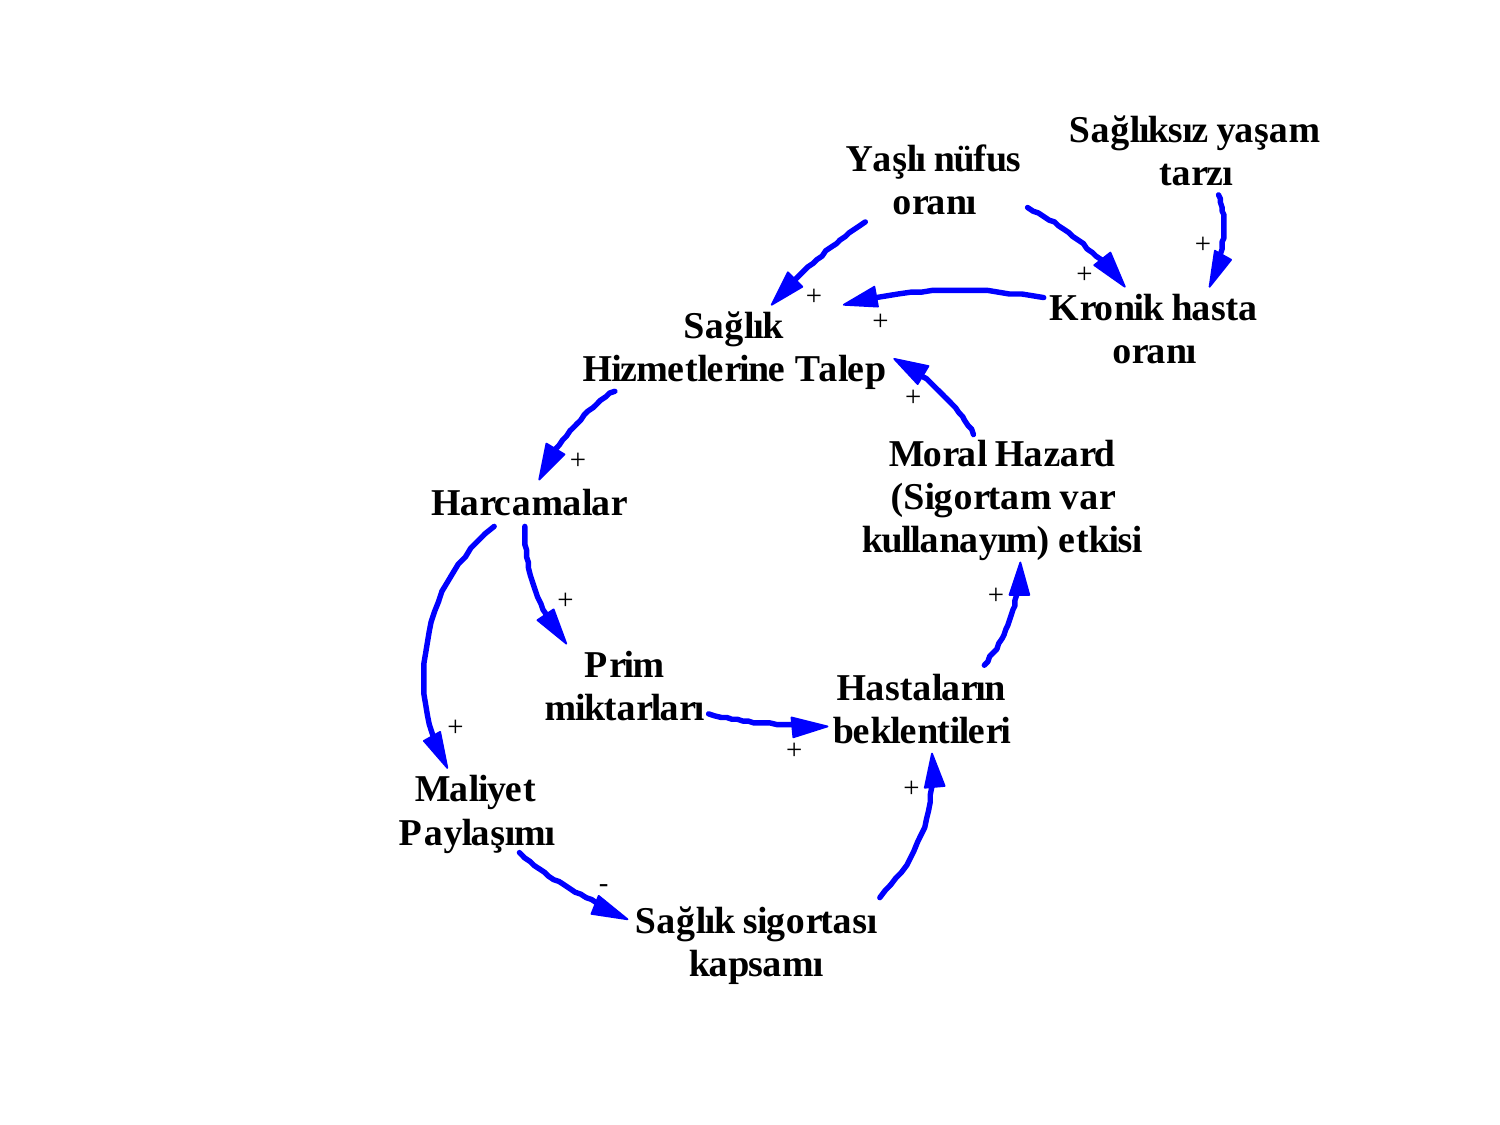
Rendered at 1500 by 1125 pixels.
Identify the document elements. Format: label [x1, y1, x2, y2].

list [299, 95, 1336, 1008]
